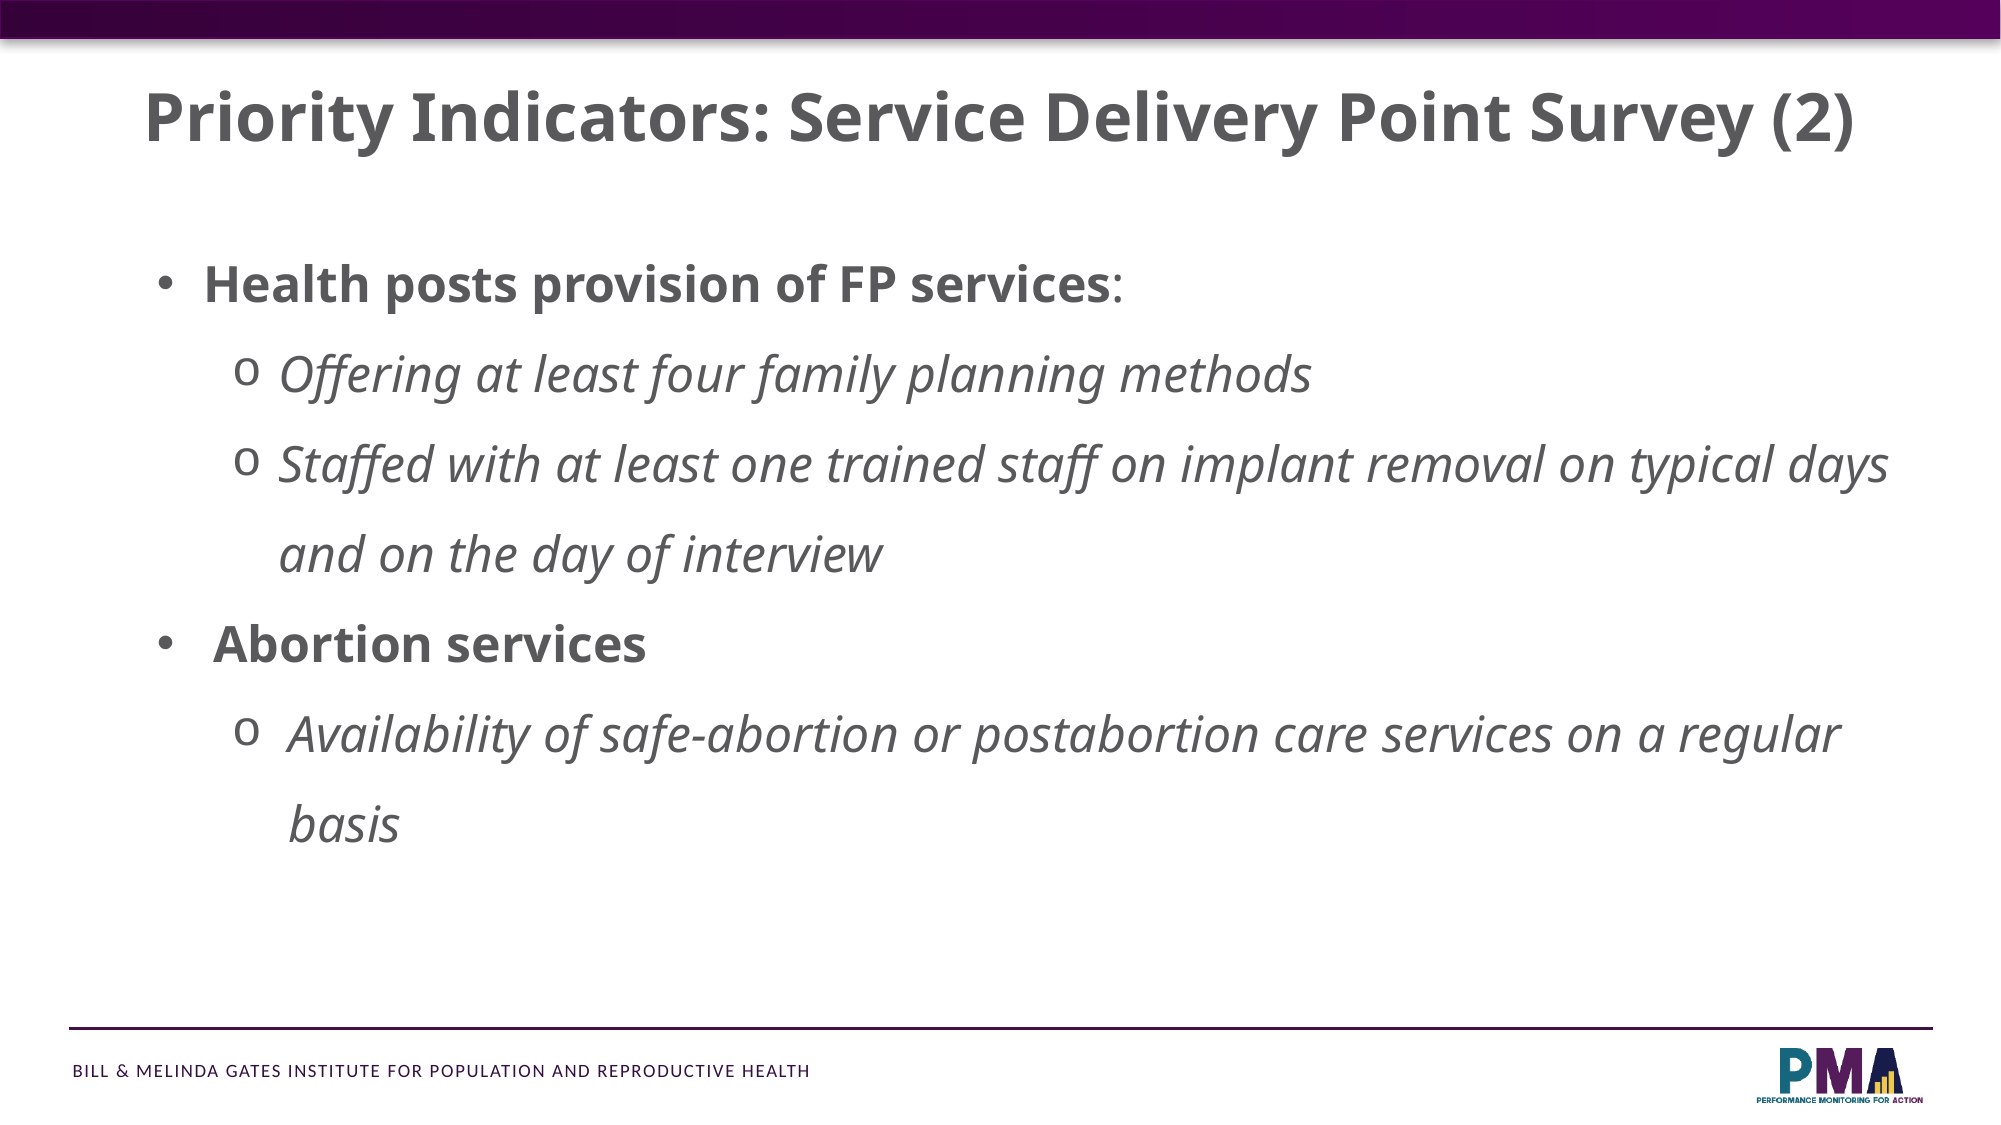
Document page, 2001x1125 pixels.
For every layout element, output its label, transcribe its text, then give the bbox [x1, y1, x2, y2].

text_box Health posts provision of FP services: Offering at least four family planning methods Staffed with at least one trained staff on implant removal on typical days and on the day of interview Abortion services Availability of safe-abortion or postabortion care services on a regular basis [67, 214, 1907, 920]
picture [1748, 1001, 1933, 1125]
text_box Priority Indicators: Service Delivery Point Survey (2) [64, 67, 1936, 163]
